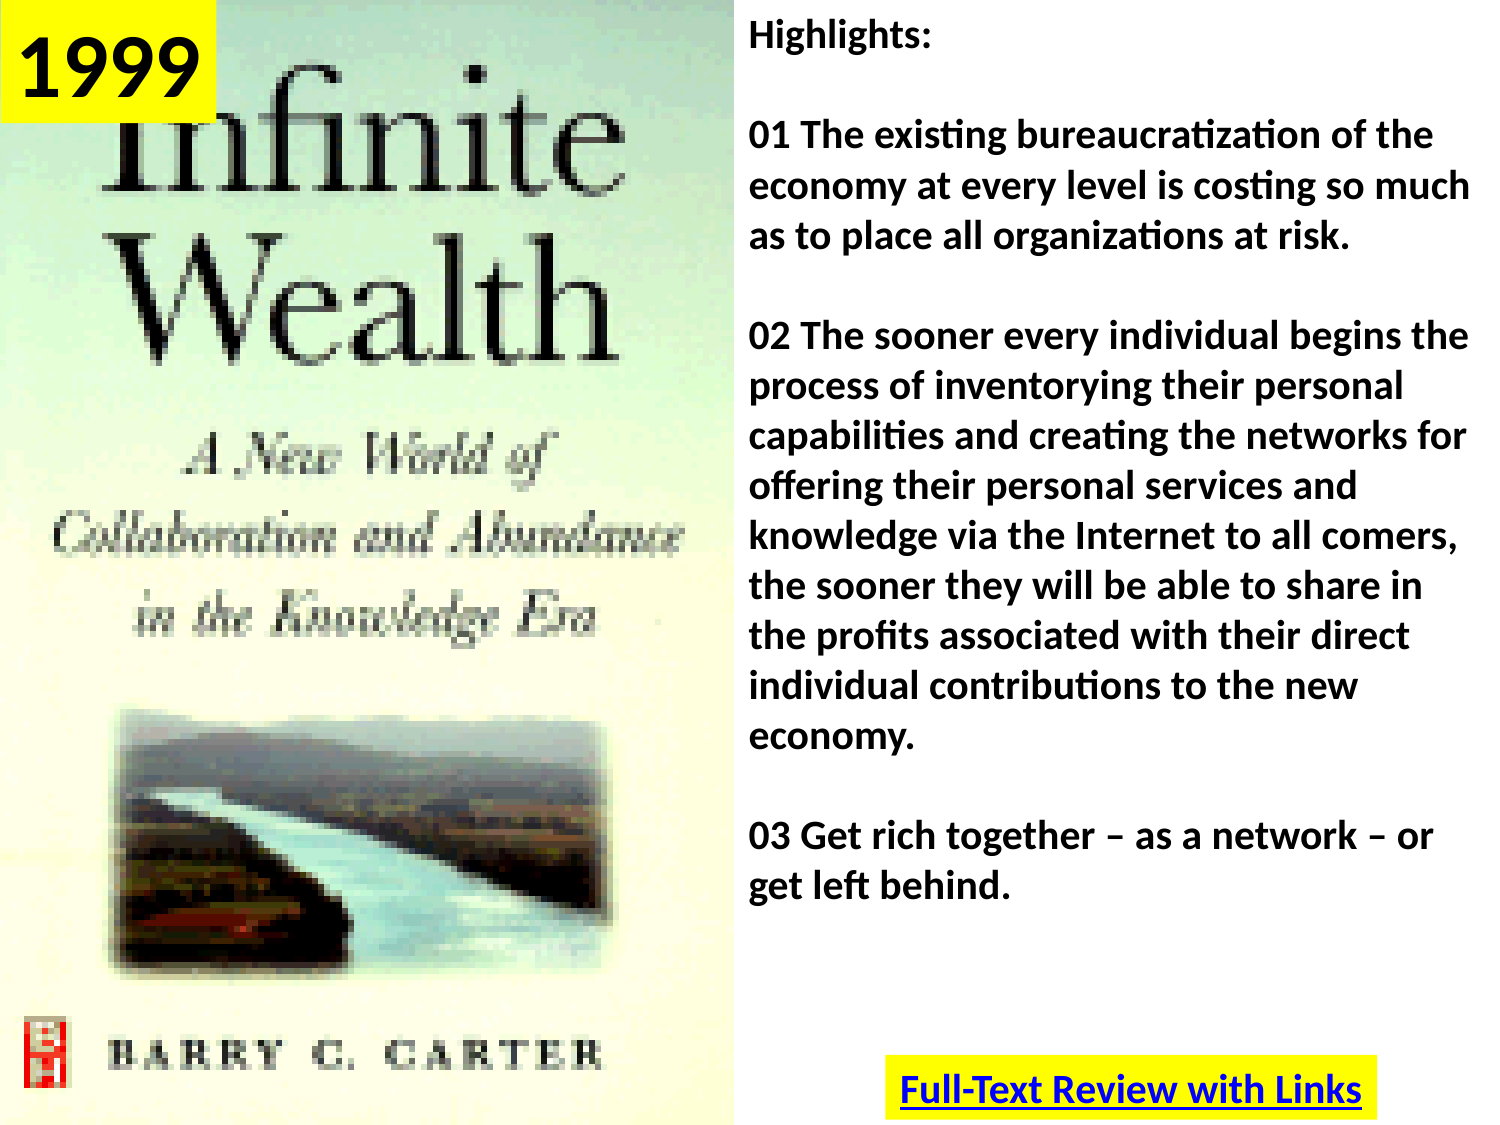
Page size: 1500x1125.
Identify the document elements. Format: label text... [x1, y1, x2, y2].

text_box Full-Text Review with Links [885, 1054, 1378, 1120]
text_box Highlights: 01 The existing bureaucratization of the economy at every level is costing so much as to place all organizations at risk. 02 The sooner every individual begins the process of inventorying their personal capabilities and creating the networks for offering their personal services and knowledge via the Internet to all comers, the sooner they will be able to share in the profits associated with their direct individual contributions to the new economy. 03 Get rich together – as a network – or get left behind. [736, 0, 1488, 916]
picture [0, 0, 735, 1125]
